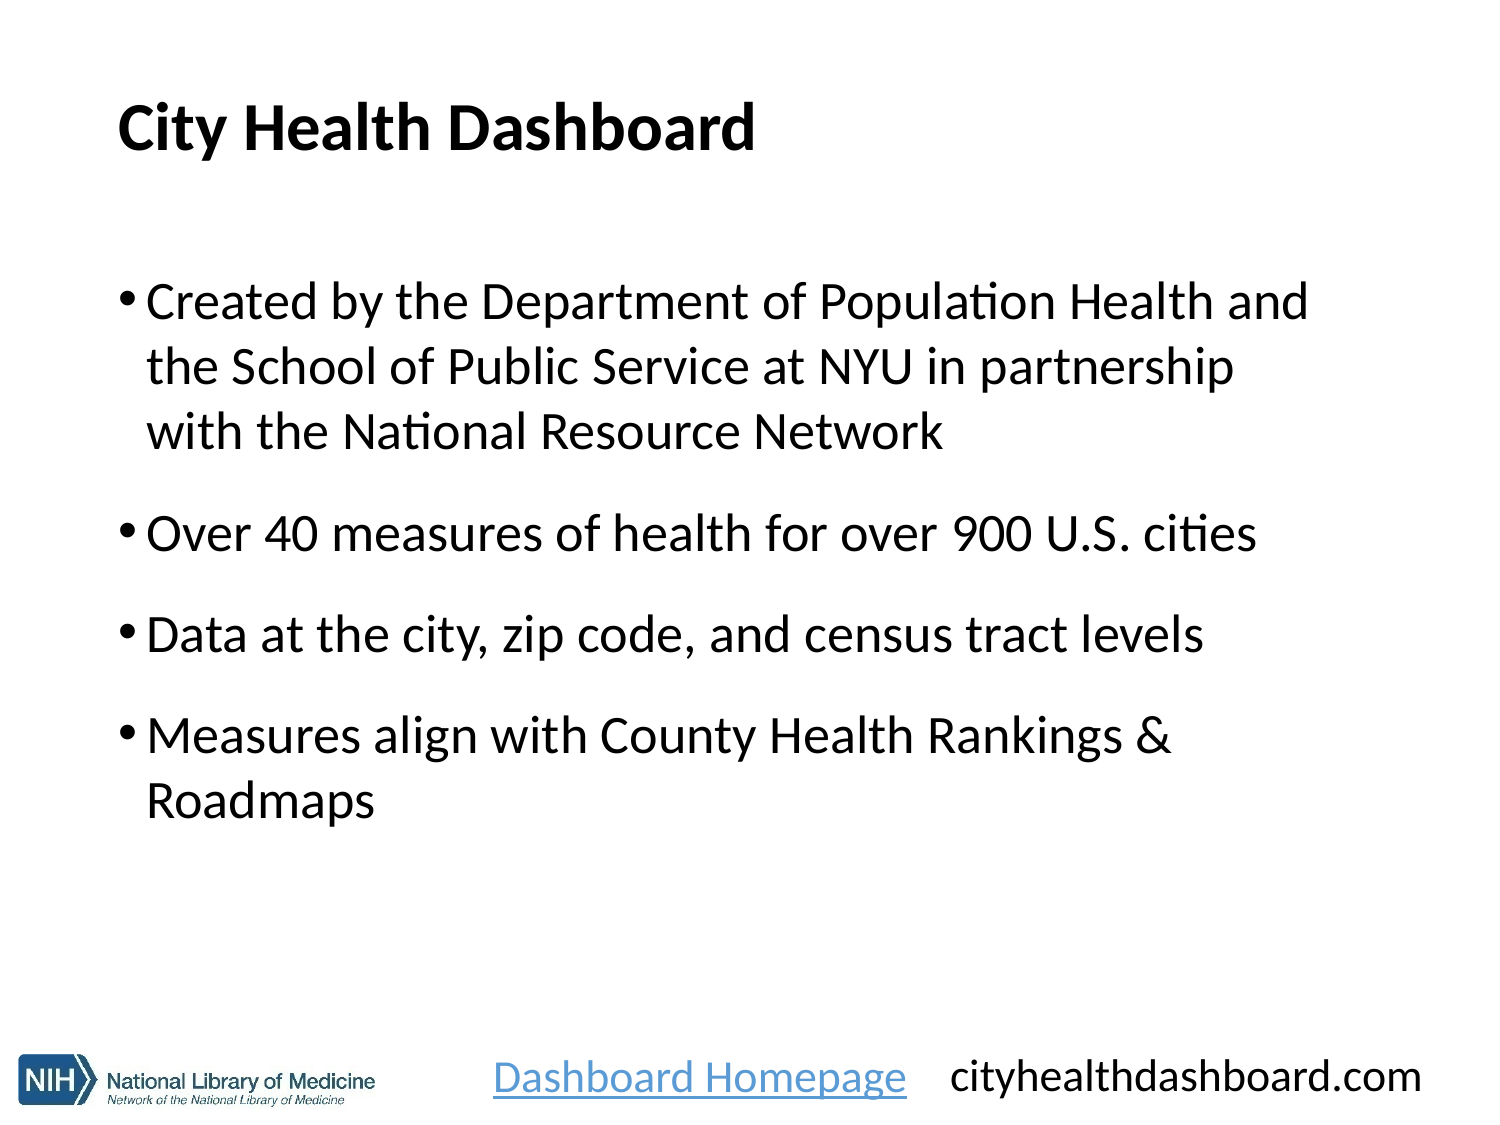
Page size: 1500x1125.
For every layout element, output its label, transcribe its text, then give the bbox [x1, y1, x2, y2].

text_box Dashboard Homepage [478, 1039, 936, 1110]
text_box cityhealthdashboard.com [935, 1038, 1500, 1108]
picture [18, 1054, 375, 1112]
list Created by the Department of Population Health and the School of Public Service at NYU in partnership with the National Resource Network Over 40 measures of health for over 900 U.S. cities Data at the city, zip code, and census tract levels Measures align with County Health Rankings & Roadmaps [103, 258, 1350, 953]
title City Health Dashboard [103, 47, 1397, 209]
